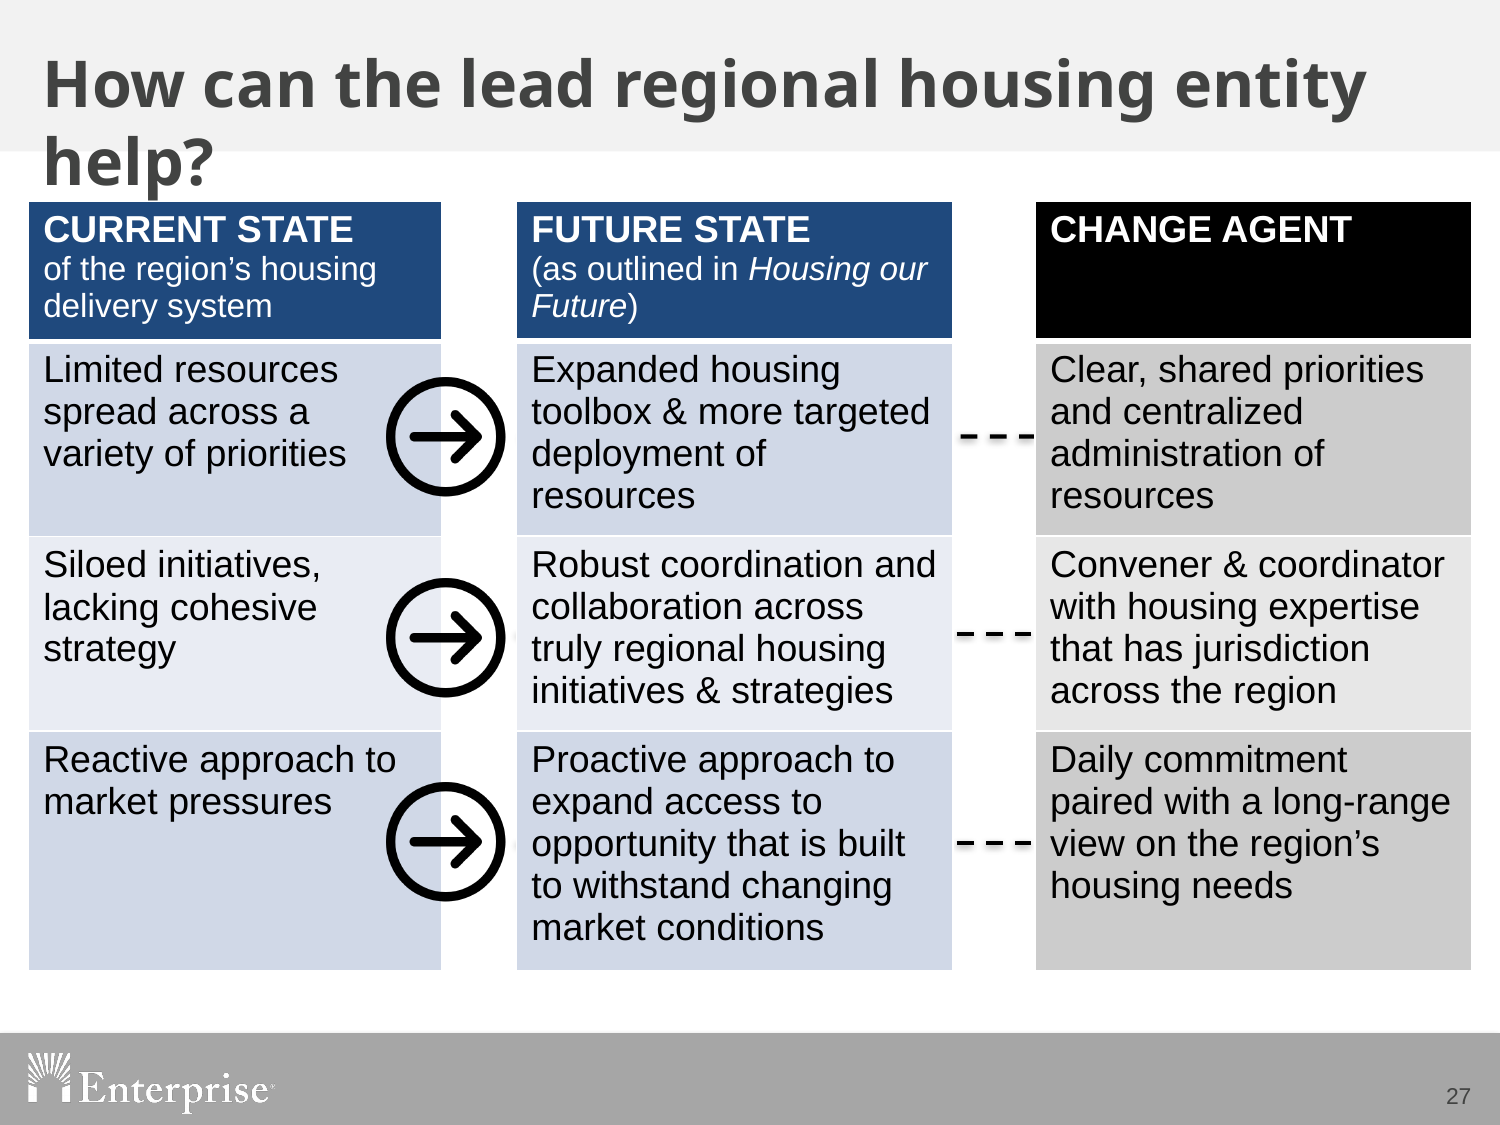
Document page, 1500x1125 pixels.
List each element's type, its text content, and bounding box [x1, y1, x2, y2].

table_header CURRENT STATE of the region’s housing delivery system [29, 202, 441, 339]
table_cell Expanded housing toolbox & more targeted deployment of resources [517, 445, 952, 535]
picture [370, 361, 521, 512]
table_cell Limited resources spread across a variety of priorities [29, 344, 441, 536]
table_cell Expanded housing toolbox & more targeted deployment of resources [517, 344, 952, 435]
slide_number 27 [1121, 1049, 1472, 1109]
table_cell Proactive approach to expand access to opportunity that is built to withstand changing market conditions [517, 851, 952, 970]
table_cell Robust coordination and collaboration across truly regional housing initiatives & strategies [517, 537, 952, 633]
table_cell Convener & coordinator with housing expertise that has jurisdiction across the region [1036, 537, 1471, 730]
table_header CHANGE AGENT [1036, 202, 1471, 338]
table_cell Proactive approach to expand access to opportunity that is built to withstand changing market conditions [517, 732, 952, 842]
table_cell Reactive approach to market pressures [29, 732, 441, 970]
table_cell Daily commitment paired with a long-range view on the region’s housing needs [1036, 732, 1471, 970]
text_box How can the lead regional housing entity help? [42, 43, 1500, 199]
table_cell Siloed initiatives, lacking cohesive strategy [29, 537, 441, 730]
picture [370, 562, 521, 713]
table_cell Clear, shared priorities and centralized administration of resources [1036, 344, 1471, 535]
table_cell Robust coordination and collaboration across truly regional housing initiatives & strategies [517, 643, 952, 730]
table_header FUTURE STATE (as outlined in Housing our Future) [517, 202, 952, 338]
picture [370, 766, 521, 918]
